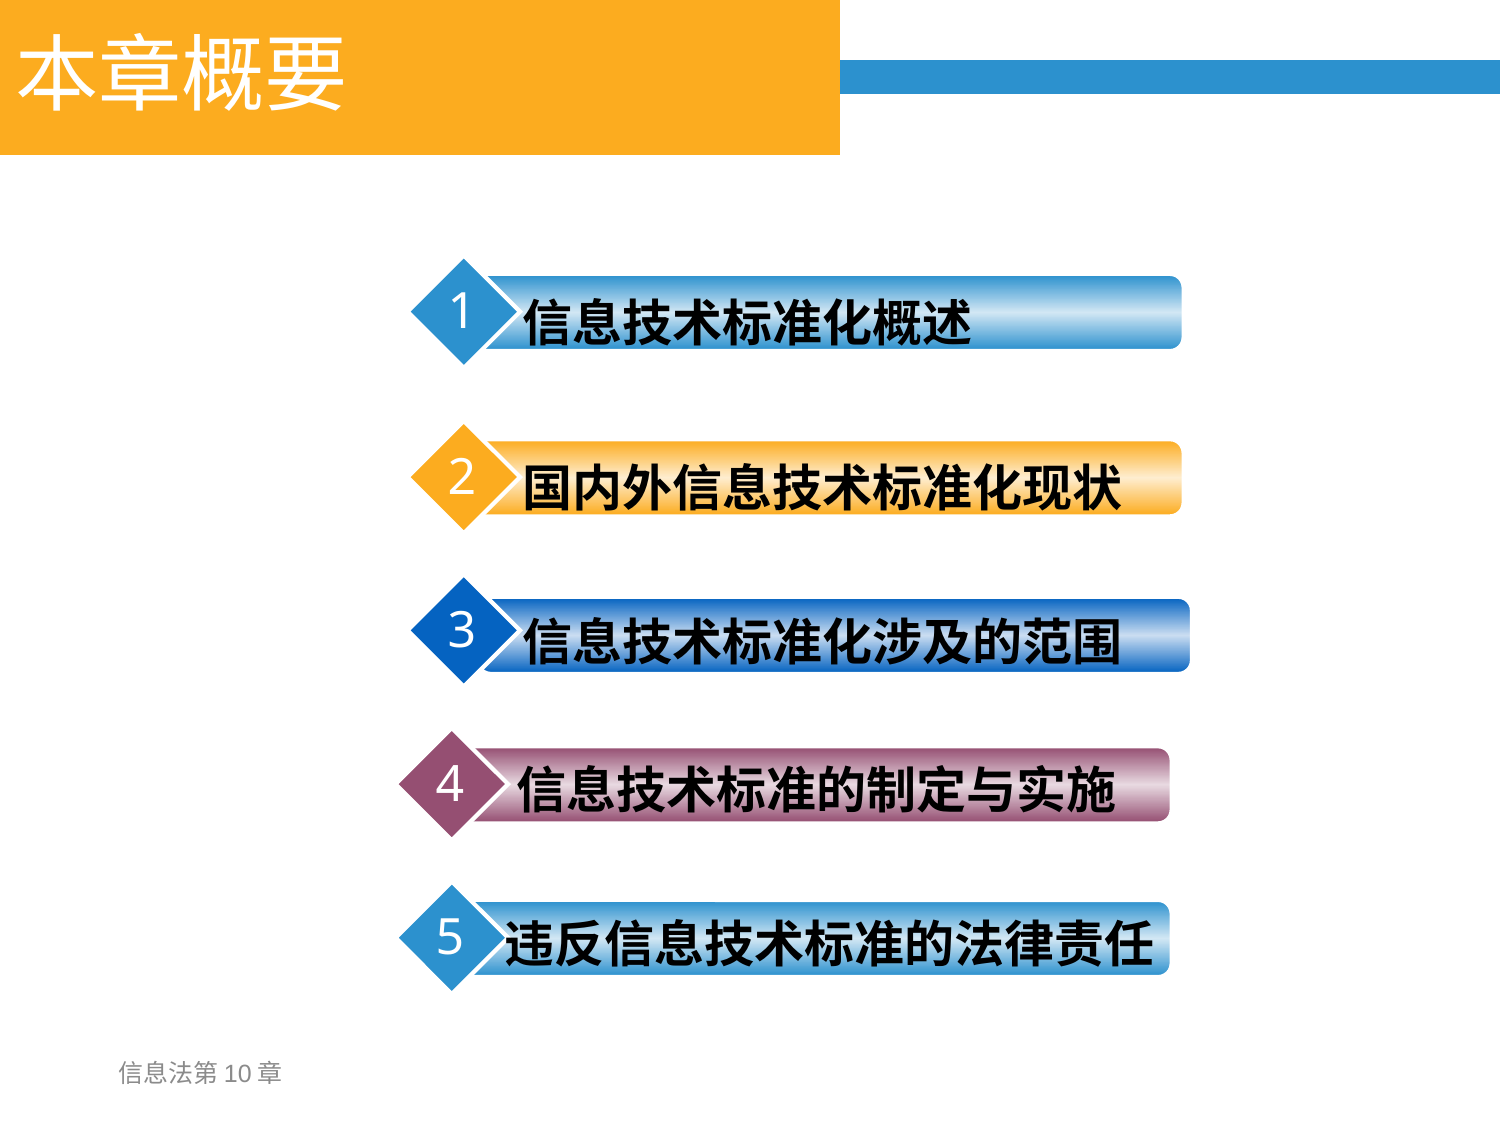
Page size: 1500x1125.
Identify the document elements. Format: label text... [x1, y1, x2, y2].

picture [0, 0, 1500, 1125]
title 本章概要 [0, 0, 839, 157]
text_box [407, 420, 1183, 534]
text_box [407, 255, 1199, 368]
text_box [395, 881, 1182, 994]
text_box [395, 727, 1182, 841]
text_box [407, 574, 1191, 687]
slide_number 信息法第10章 [103, 1042, 441, 1103]
